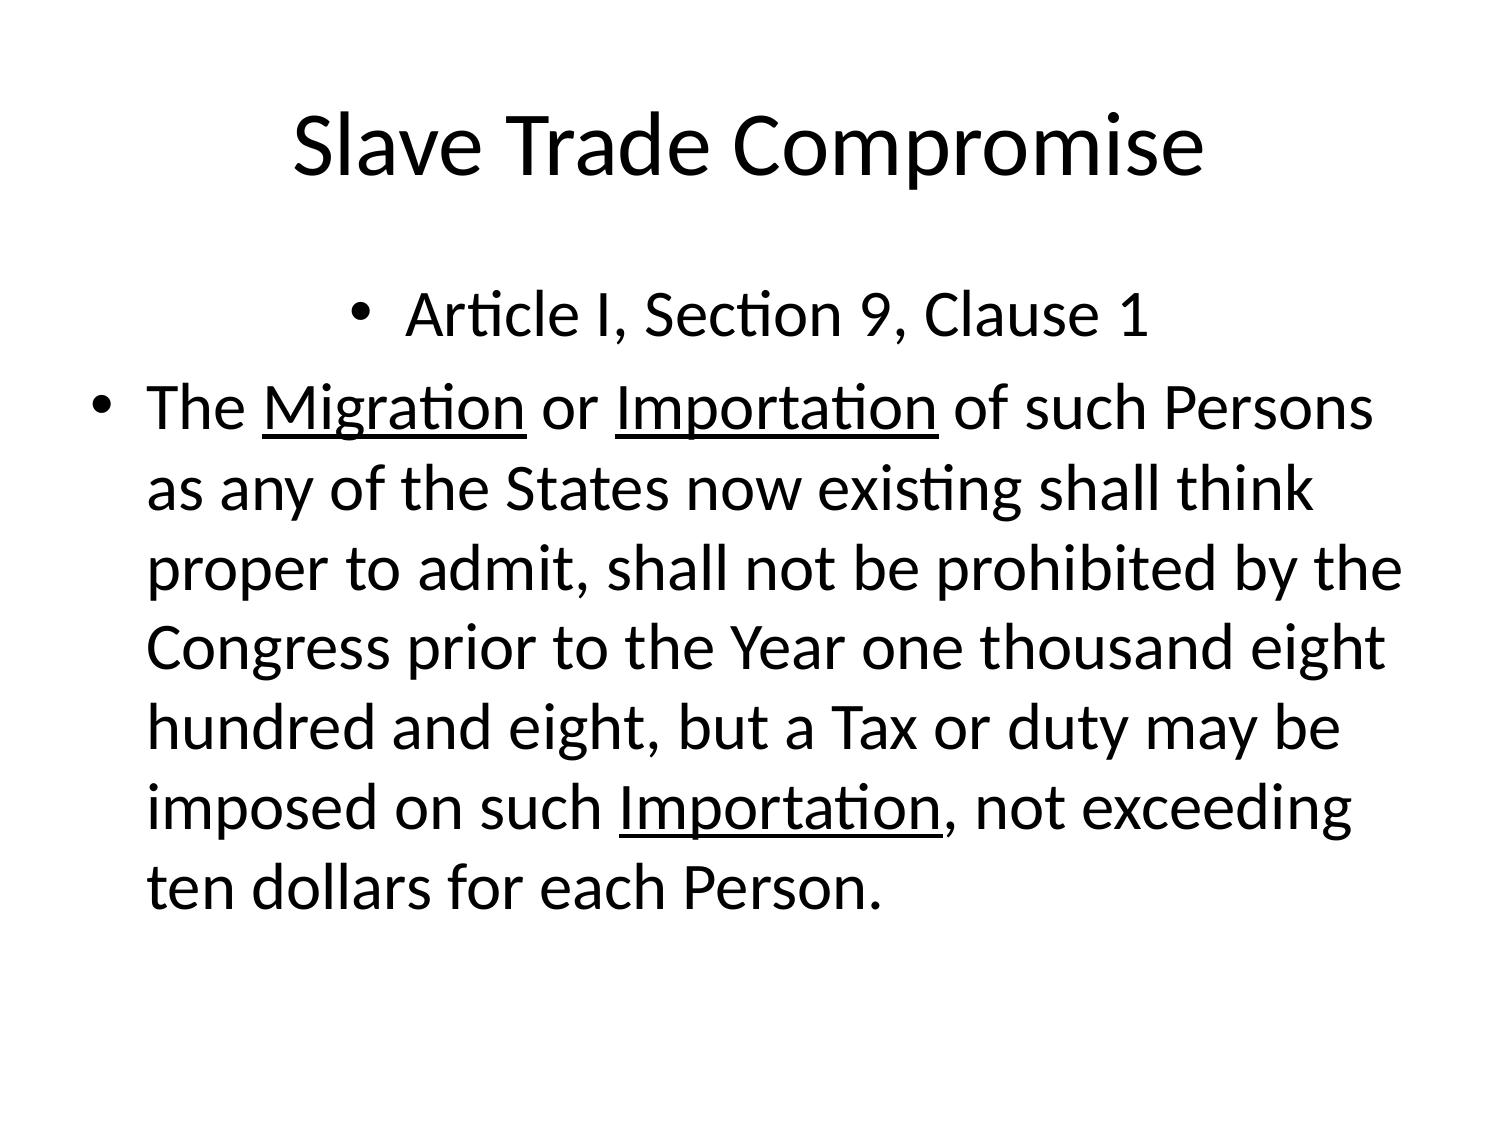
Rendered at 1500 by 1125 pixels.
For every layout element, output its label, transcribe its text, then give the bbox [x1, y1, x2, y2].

title Slave Trade Compromise [75, 45, 1425, 233]
list Article I, Section 9, Clause 1 The Migration or Importation of such Persons as any of the States now existing shall think proper to admit, shall not be prohibited by the Congress prior to the Year one thousand eight hundred and eight, but a Tax or duty may be imposed on such Importation, not exceeding ten dollars for each Person. [75, 262, 1425, 1005]
